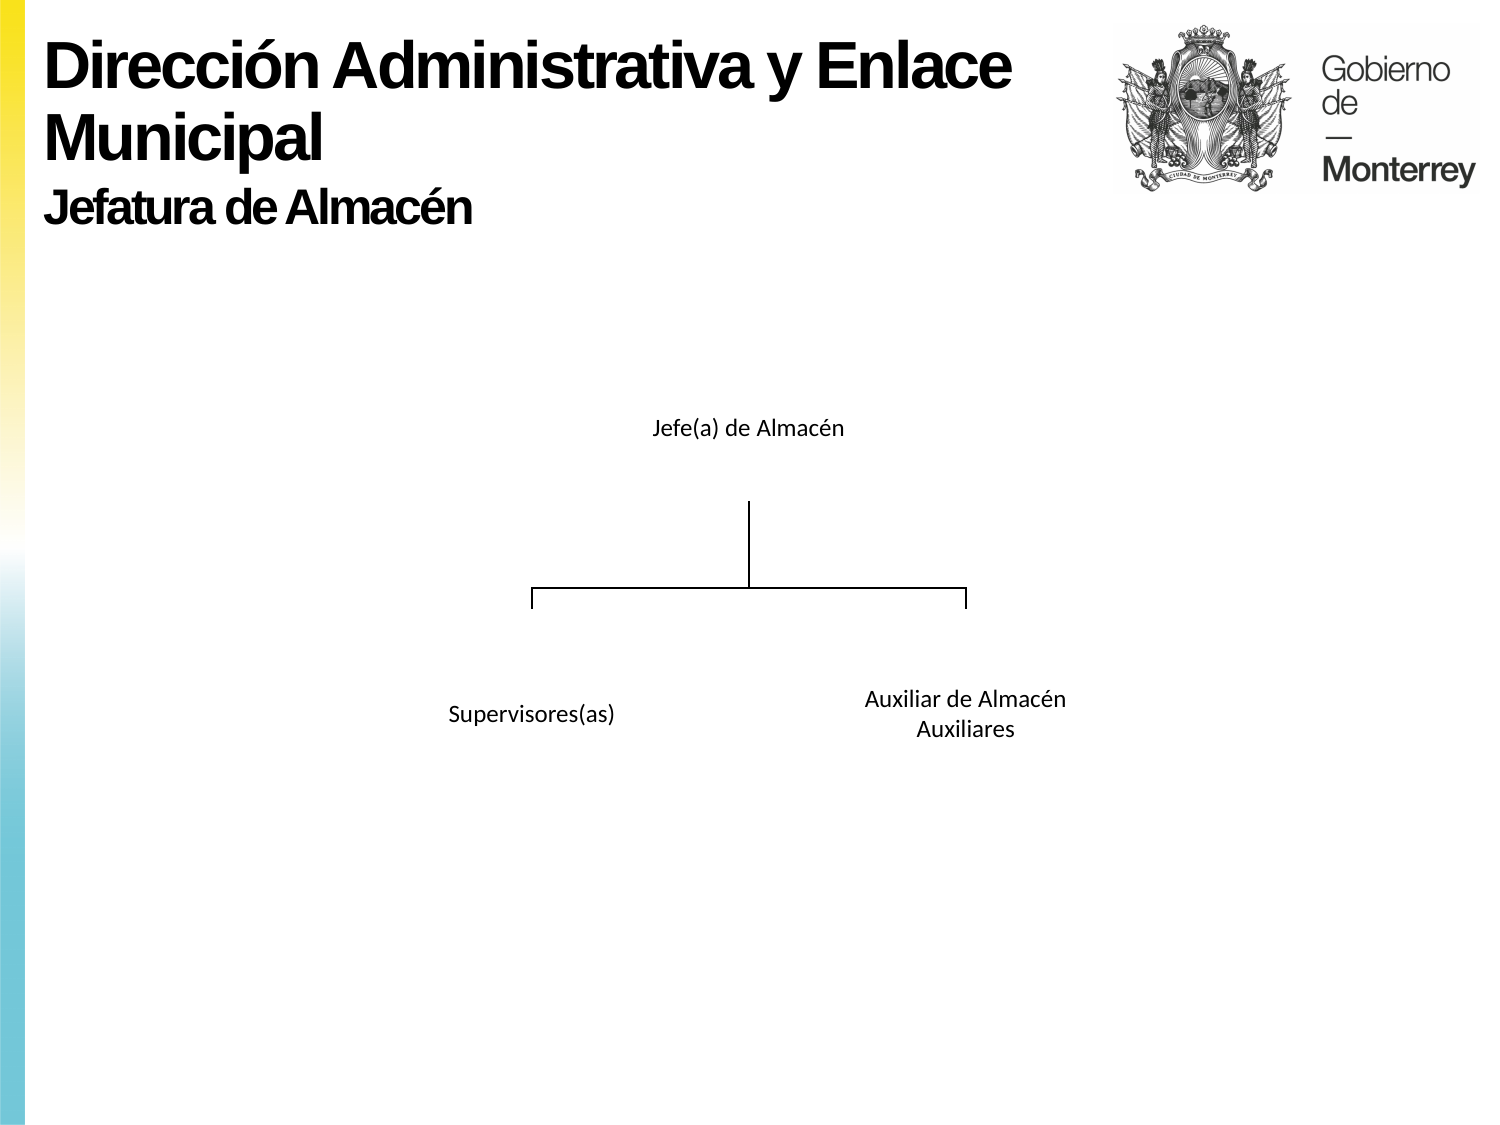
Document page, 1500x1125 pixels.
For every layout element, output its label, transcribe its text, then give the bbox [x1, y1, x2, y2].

picture [1149, 23, 1480, 194]
text_box Dirección Administrativa y Enlace Municipal Jefatura de Almacén [28, 23, 1149, 243]
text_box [336, 352, 1162, 820]
picture [0, 0, 25, 1125]
